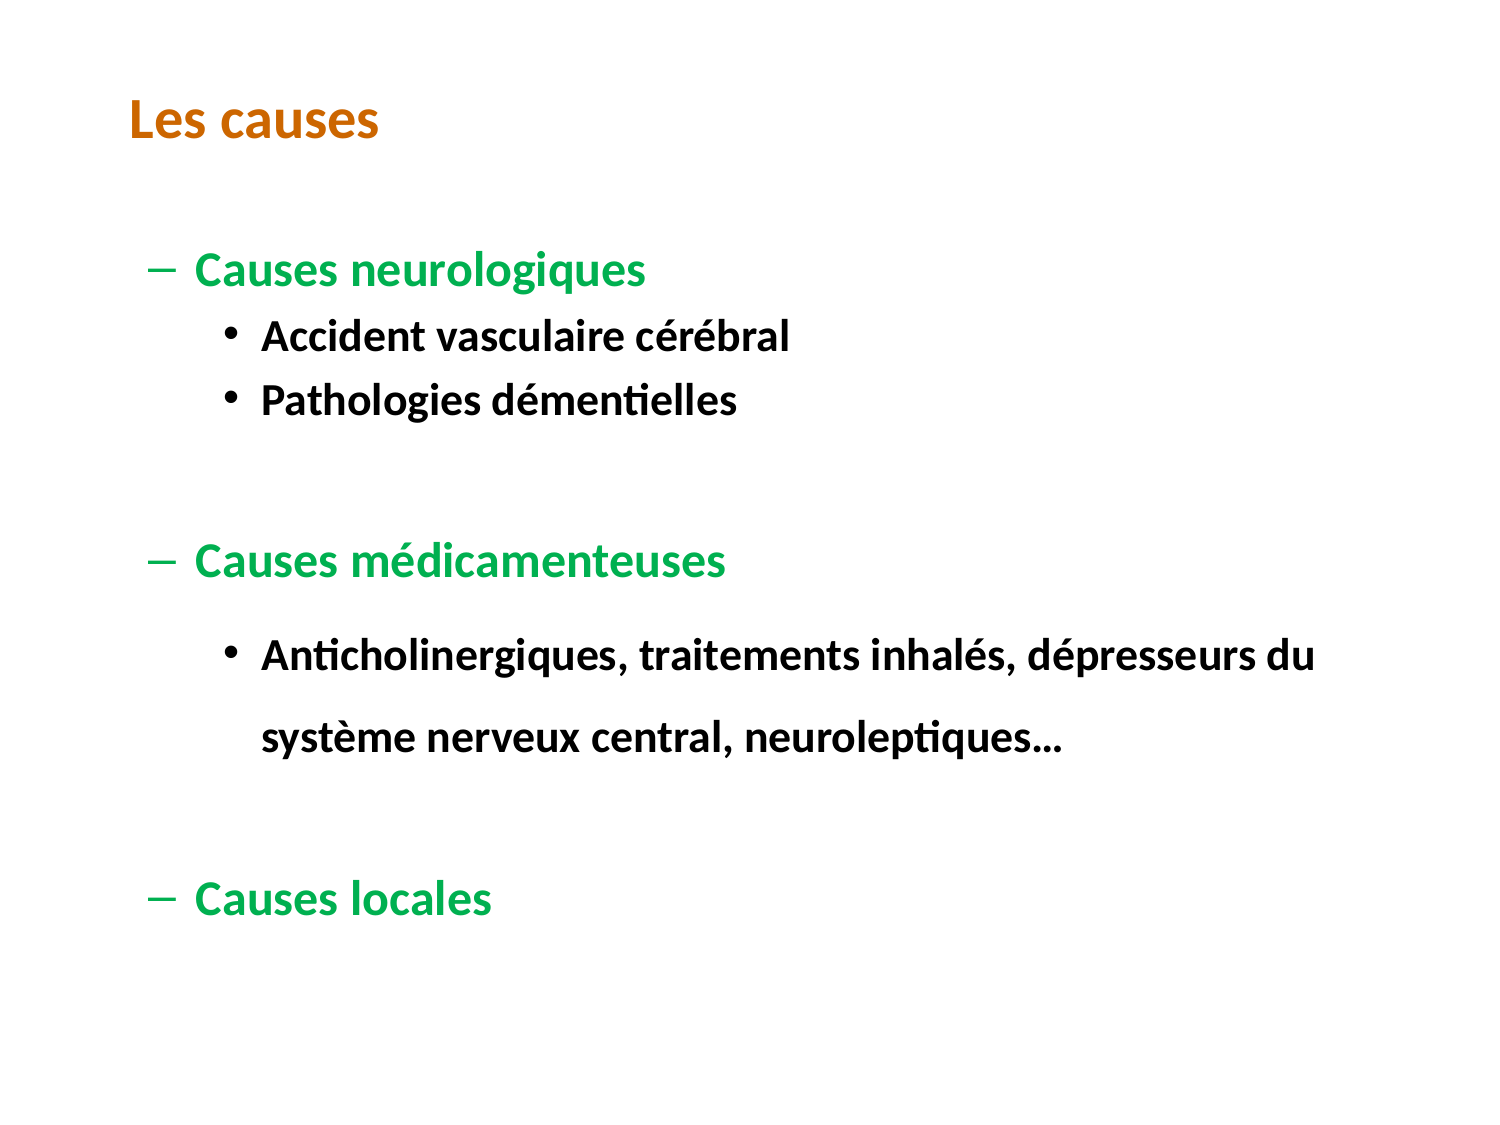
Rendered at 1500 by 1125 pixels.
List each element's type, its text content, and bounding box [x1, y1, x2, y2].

list Causes neurologiques Accident vasculaire cérébral Pathologies démentielles Causes médicamenteuses Anticholinergiques, traitements inhalés, dépresseurs du système nerveux central, neuroleptiques… Causes locales [58, 45, 1481, 1096]
text_box Les causes [115, 73, 741, 282]
